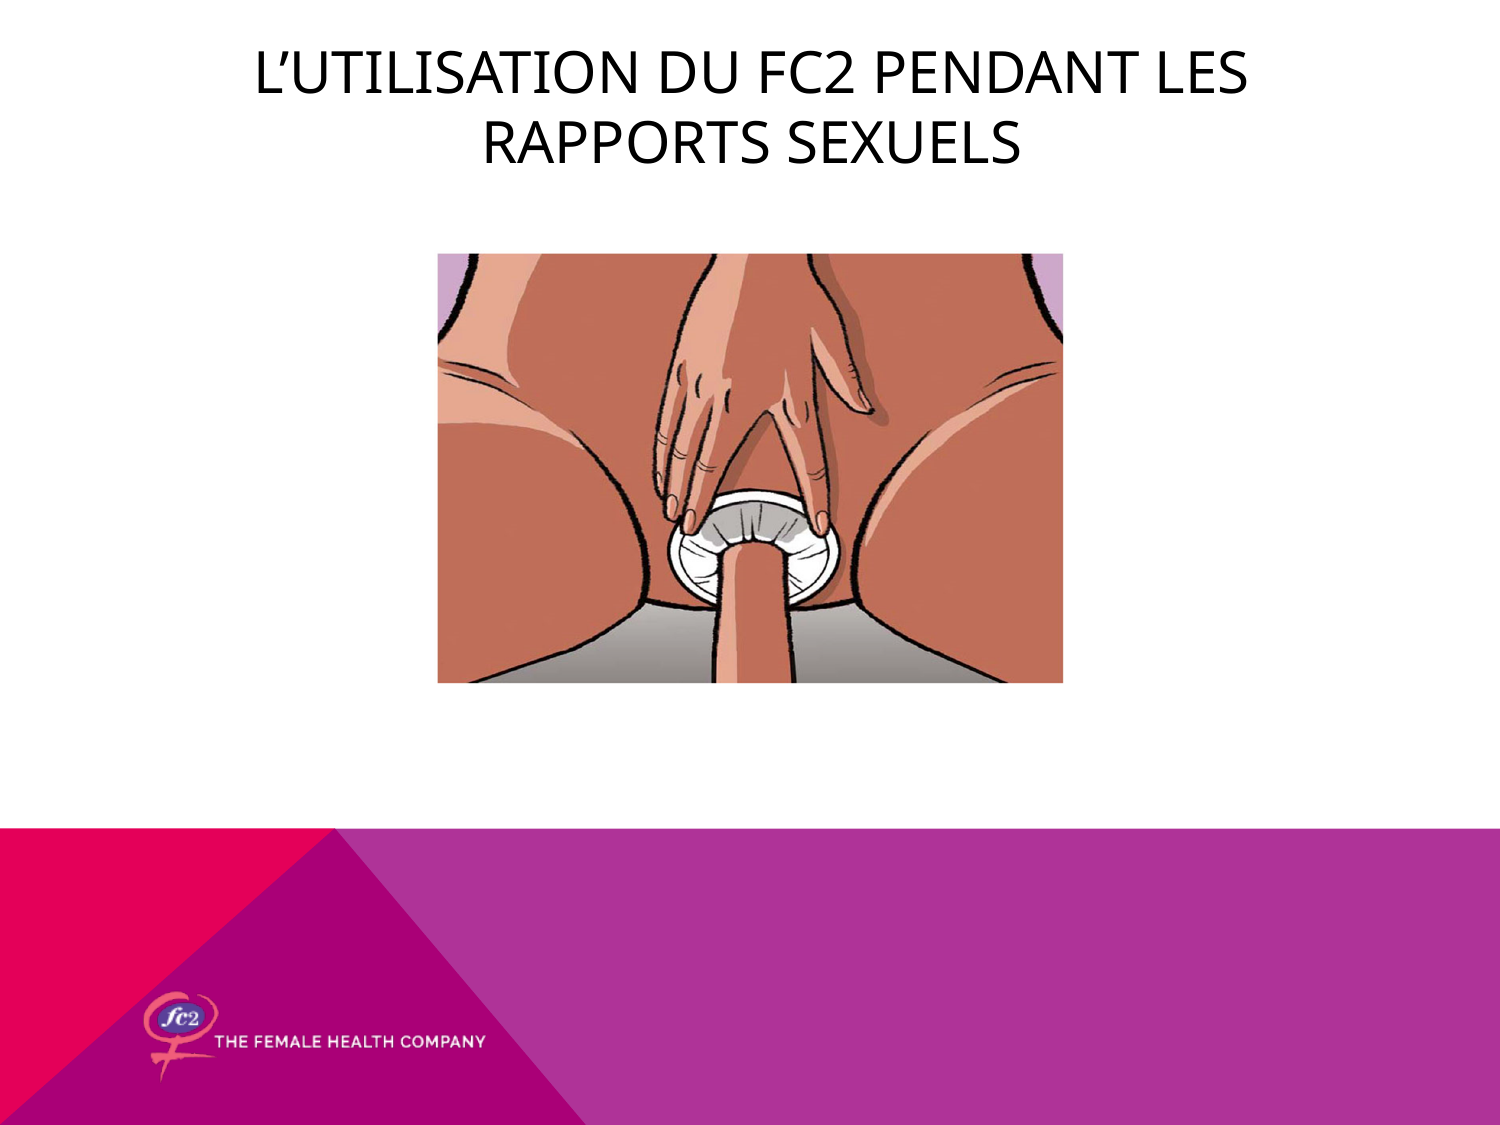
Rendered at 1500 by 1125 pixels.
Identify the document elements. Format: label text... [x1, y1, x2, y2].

picture [135, 987, 492, 1085]
list [135, 180, 1369, 768]
picture [415, 231, 1085, 705]
title L’utilisation du FC2 pendant les rapports sexuels [135, 60, 1369, 150]
